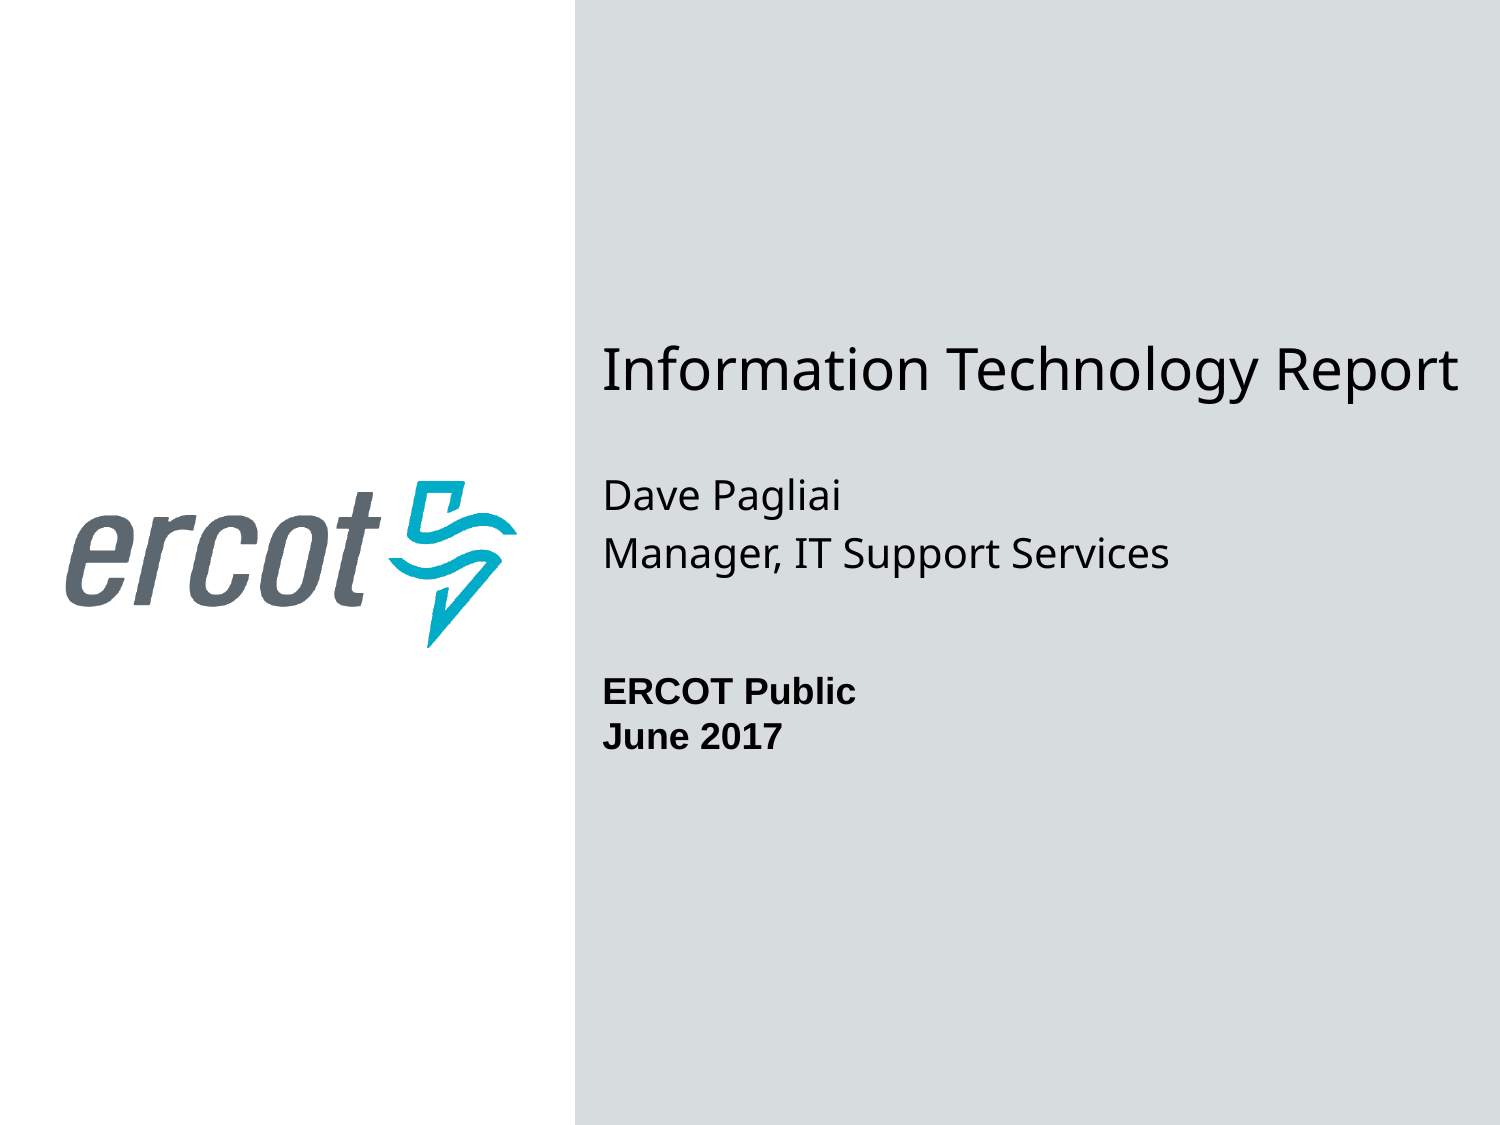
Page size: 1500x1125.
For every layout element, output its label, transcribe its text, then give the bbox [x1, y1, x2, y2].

picture [56, 471, 525, 654]
text_box Information Technology Report Dave Pagliai Manager, IT Support Services ERCOT Public June 2017 [587, 324, 1500, 765]
